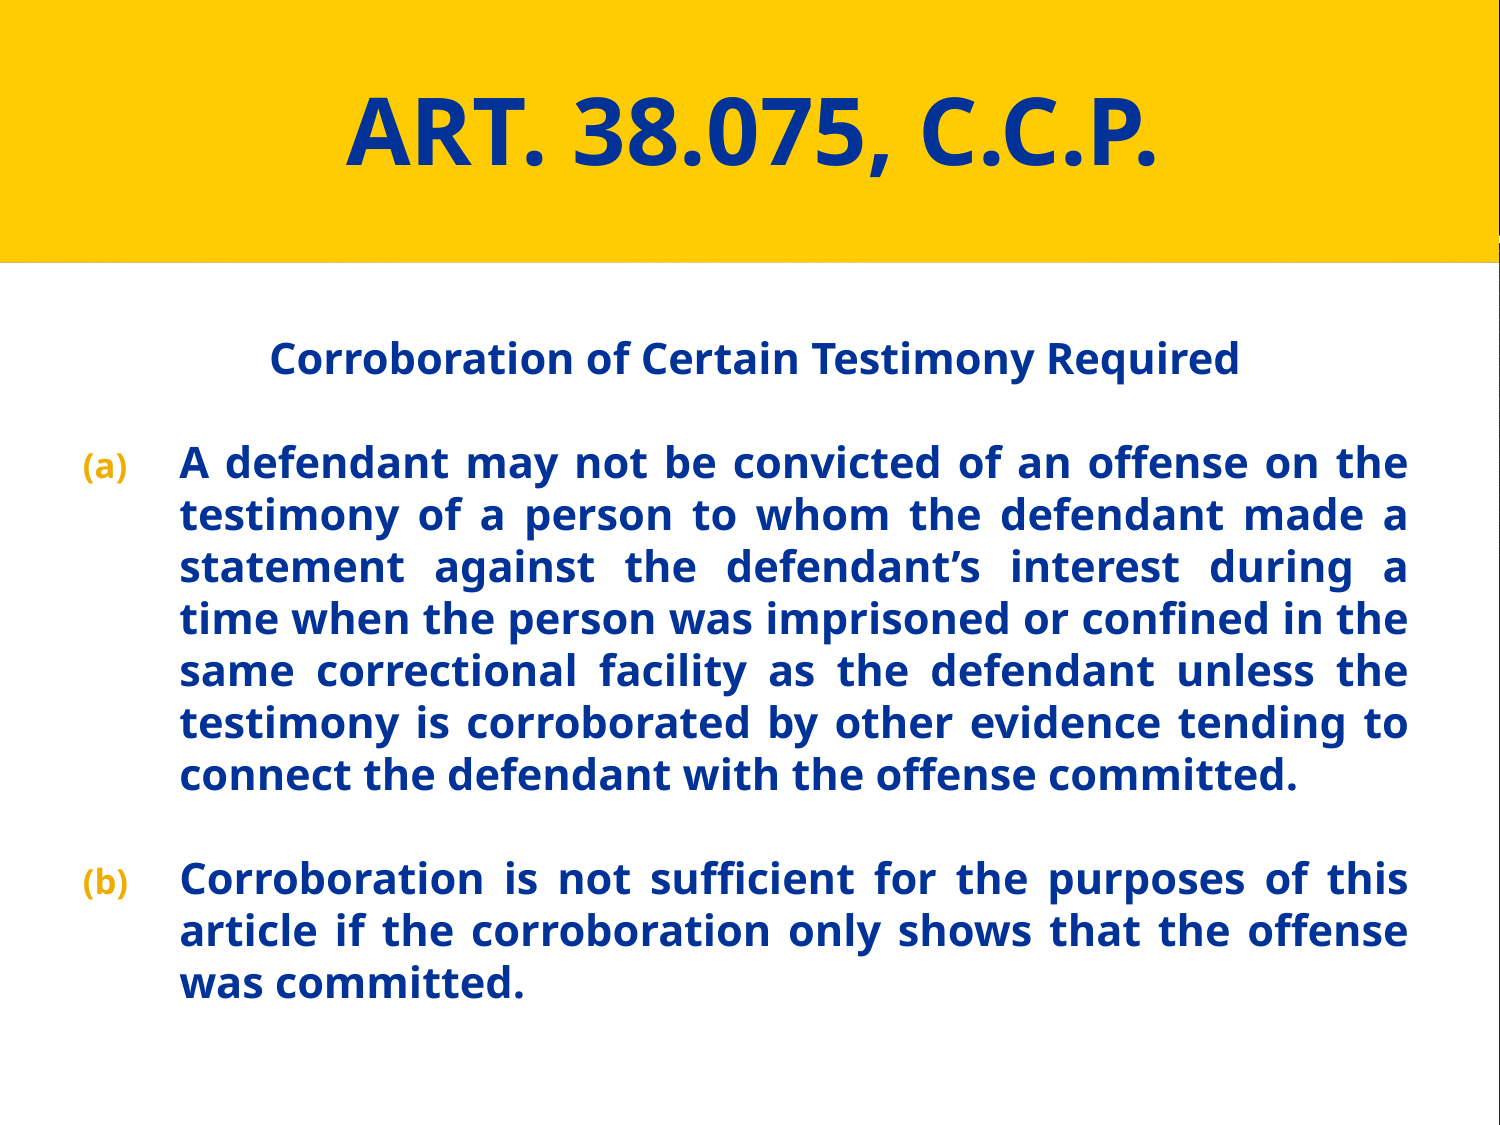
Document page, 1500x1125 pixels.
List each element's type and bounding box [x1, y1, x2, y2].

text_box [0, 0, 1500, 1125]
